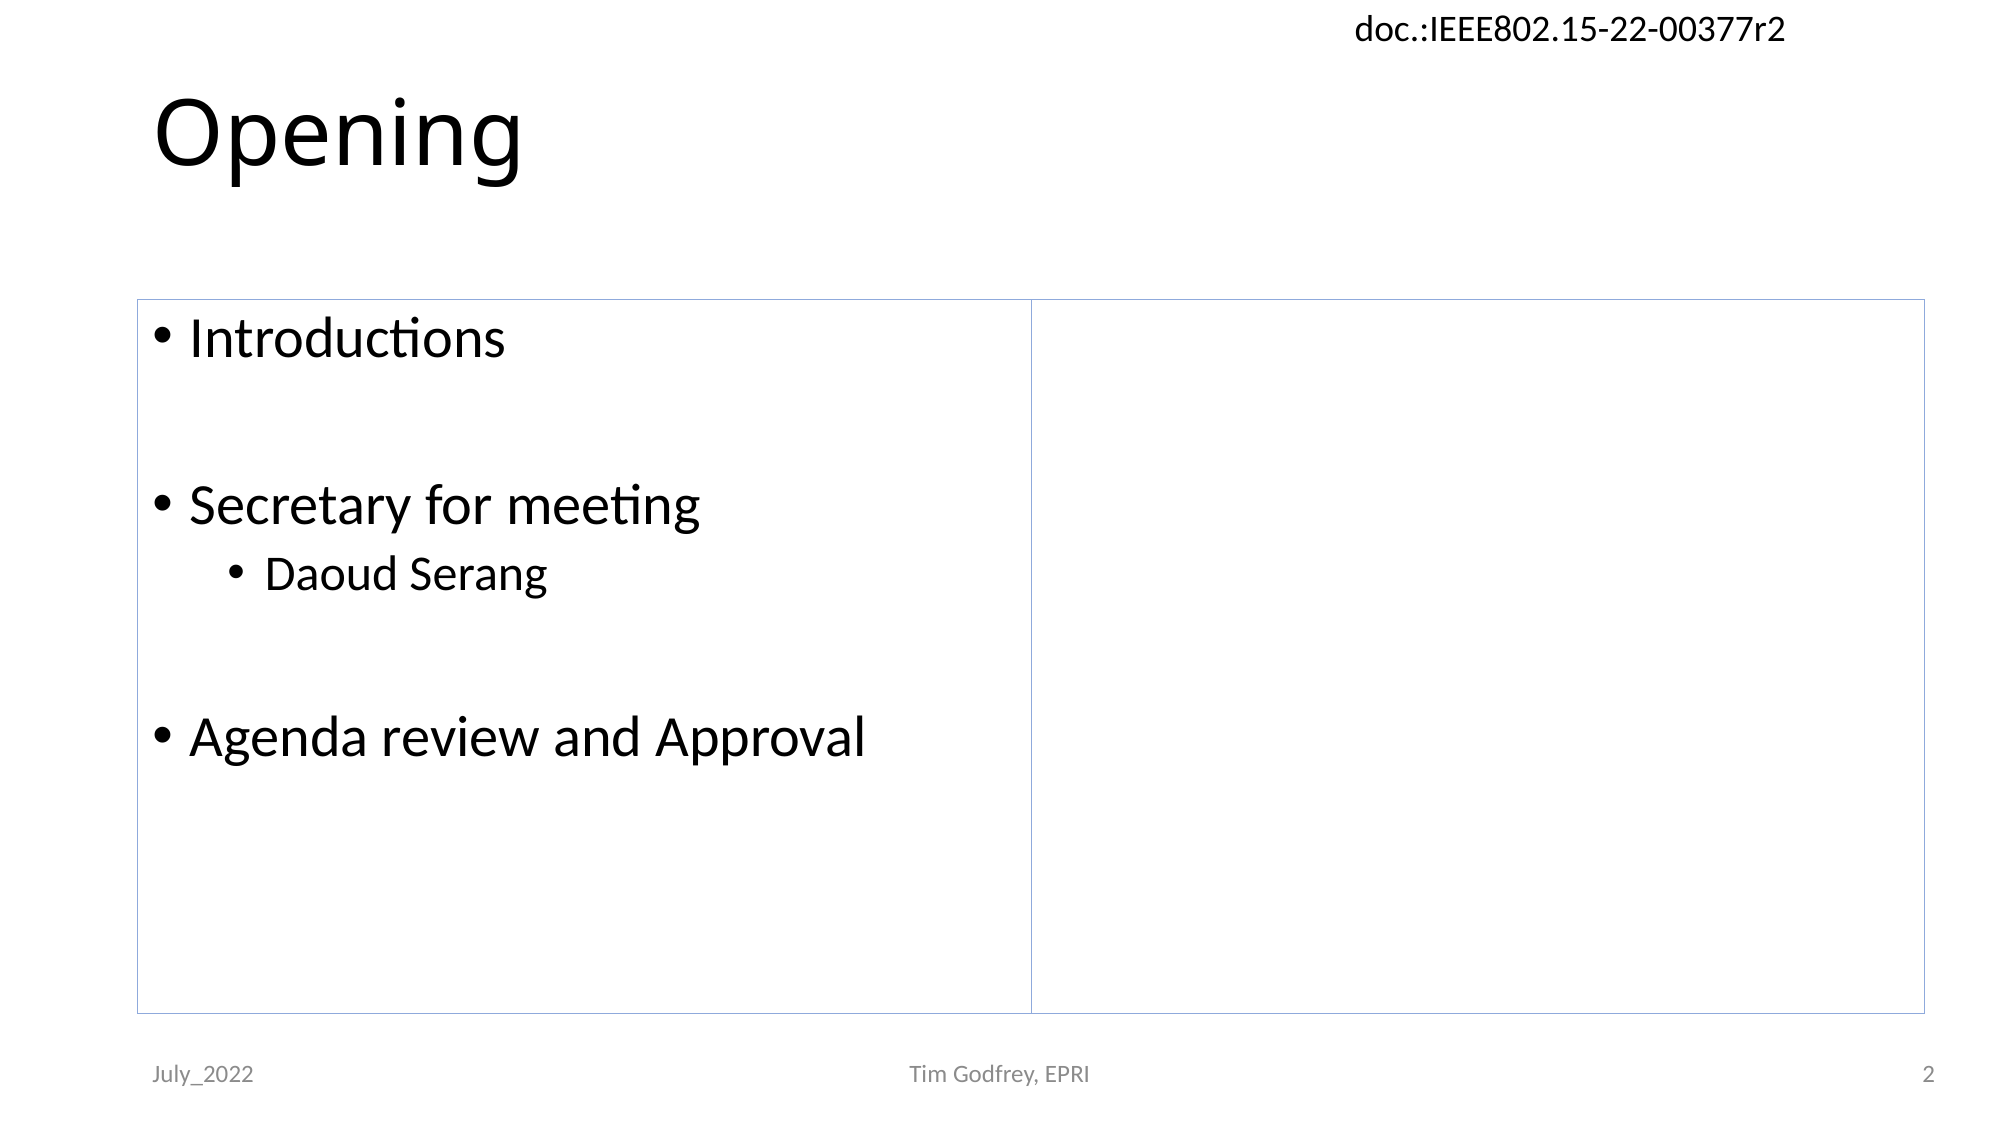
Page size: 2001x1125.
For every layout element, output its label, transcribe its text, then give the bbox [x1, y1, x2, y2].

title Opening [137, 59, 1863, 213]
slide_number 2 [1462, 1042, 1950, 1103]
slide_number July_2022 [137, 1042, 588, 1103]
text_box [1031, 299, 1925, 1014]
list Introductions Secretary for meeting Daoud Serang Agenda review and Approval [137, 299, 1031, 1014]
footer Tim Godfrey, EPRI [662, 1042, 1338, 1103]
